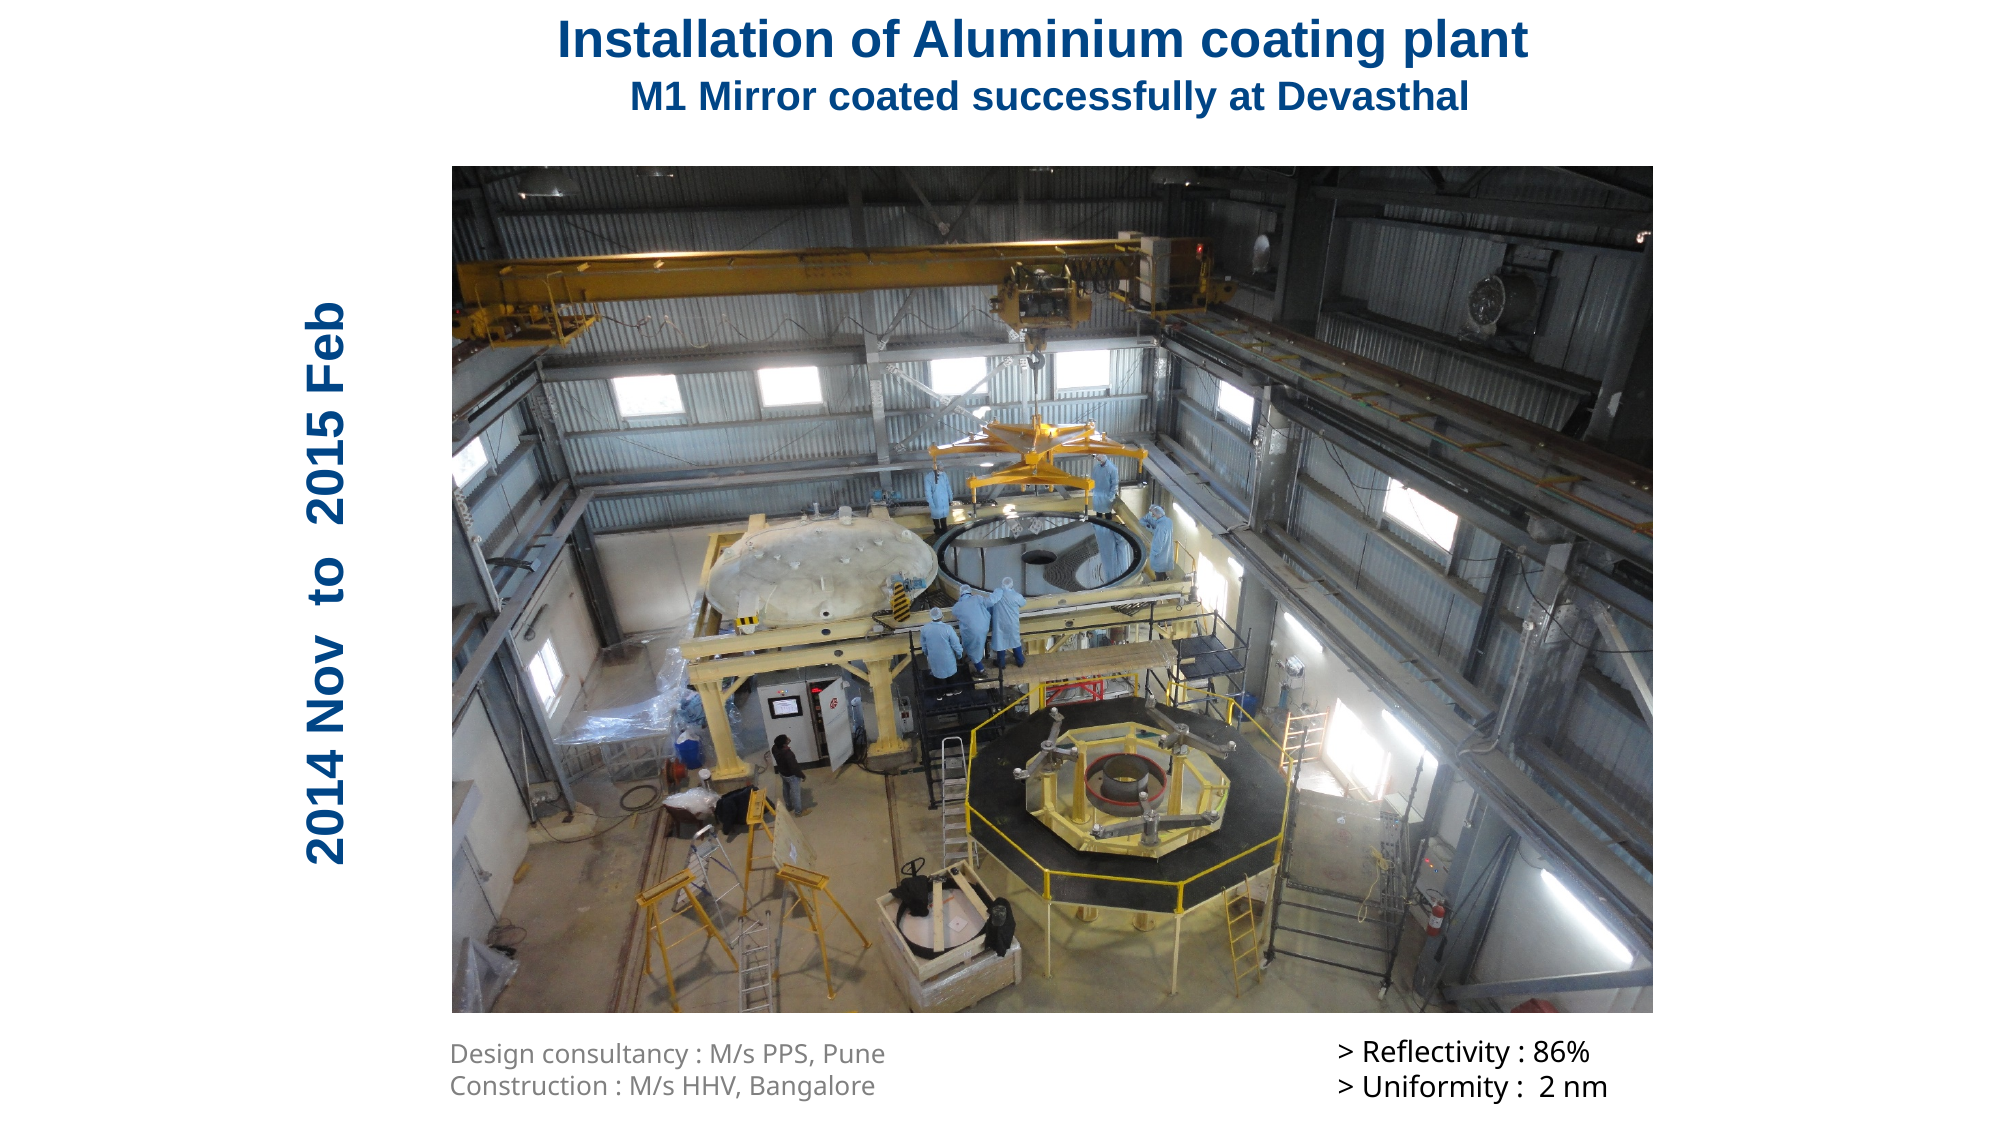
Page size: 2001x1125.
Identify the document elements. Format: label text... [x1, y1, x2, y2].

text_box > Reflectivity : 86% > Uniformity : 2 nm [1327, 1028, 1709, 1123]
text_box Installation of Aluminium coating plant M1 Mirror coated successfully at Devasthal [457, 3, 1600, 148]
picture [452, 166, 1653, 1013]
text_box Design consultancy : M/s PPS, Pune Construction : M/s HHV, Bangalore [439, 1032, 988, 1116]
text_box 2014 Nov to 2015 Feb [297, 238, 389, 878]
